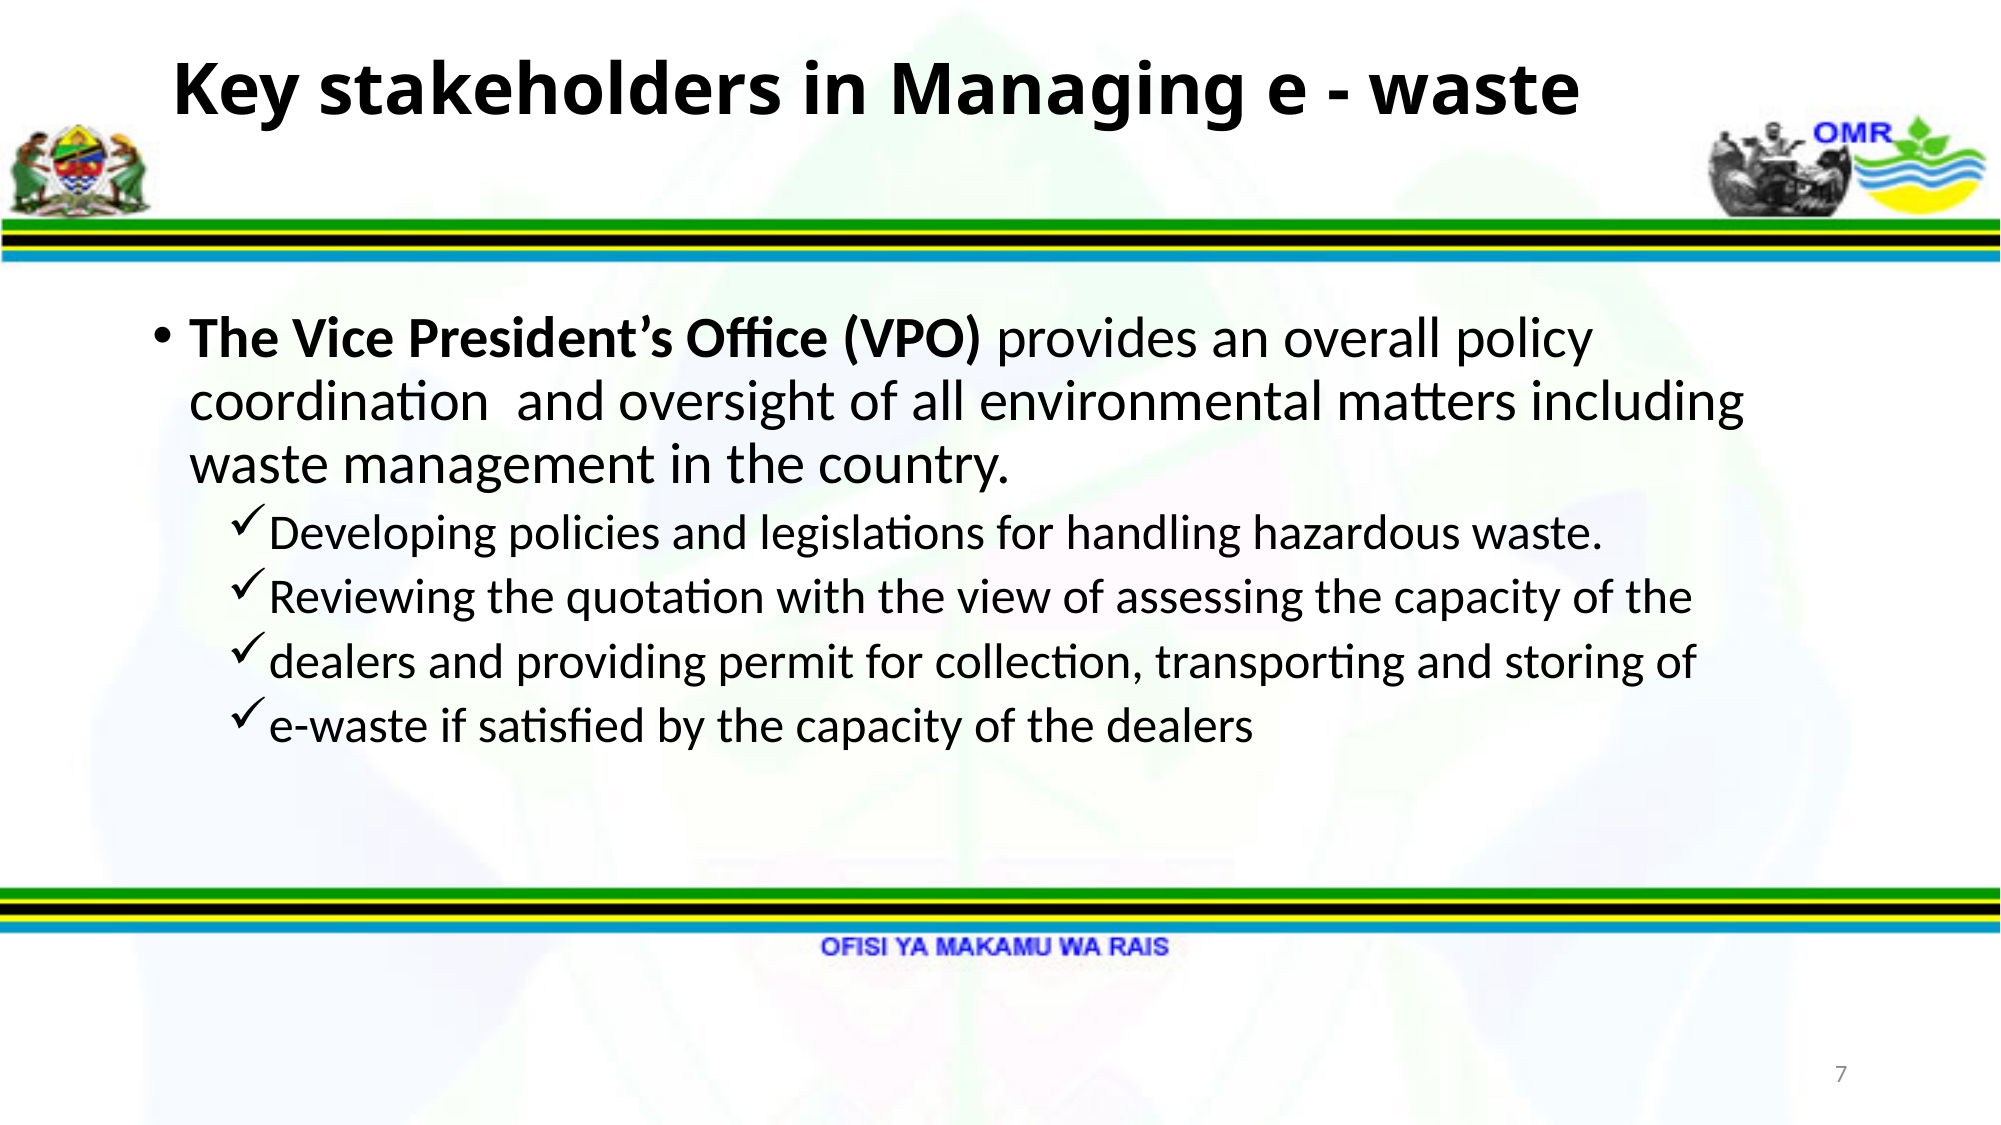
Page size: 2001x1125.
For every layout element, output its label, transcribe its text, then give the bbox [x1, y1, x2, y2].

list The Vice President’s Office (VPO) provides an overall policy coordination and oversight of all environmental matters including waste management in the country. Developing policies and legislations for handling hazardous waste. Reviewing the quotation with the view of assessing the capacity of the dealers and providing permit for collection, transporting and storing of e-waste if satisfied by the capacity of the dealers [137, 299, 1863, 1014]
picture [0, 0, 2001, 922]
title Key stakeholders in Managing e - waste [137, 22, 1863, 161]
slide_number 7 [1412, 1042, 1863, 1103]
picture [0, 933, 2001, 1125]
